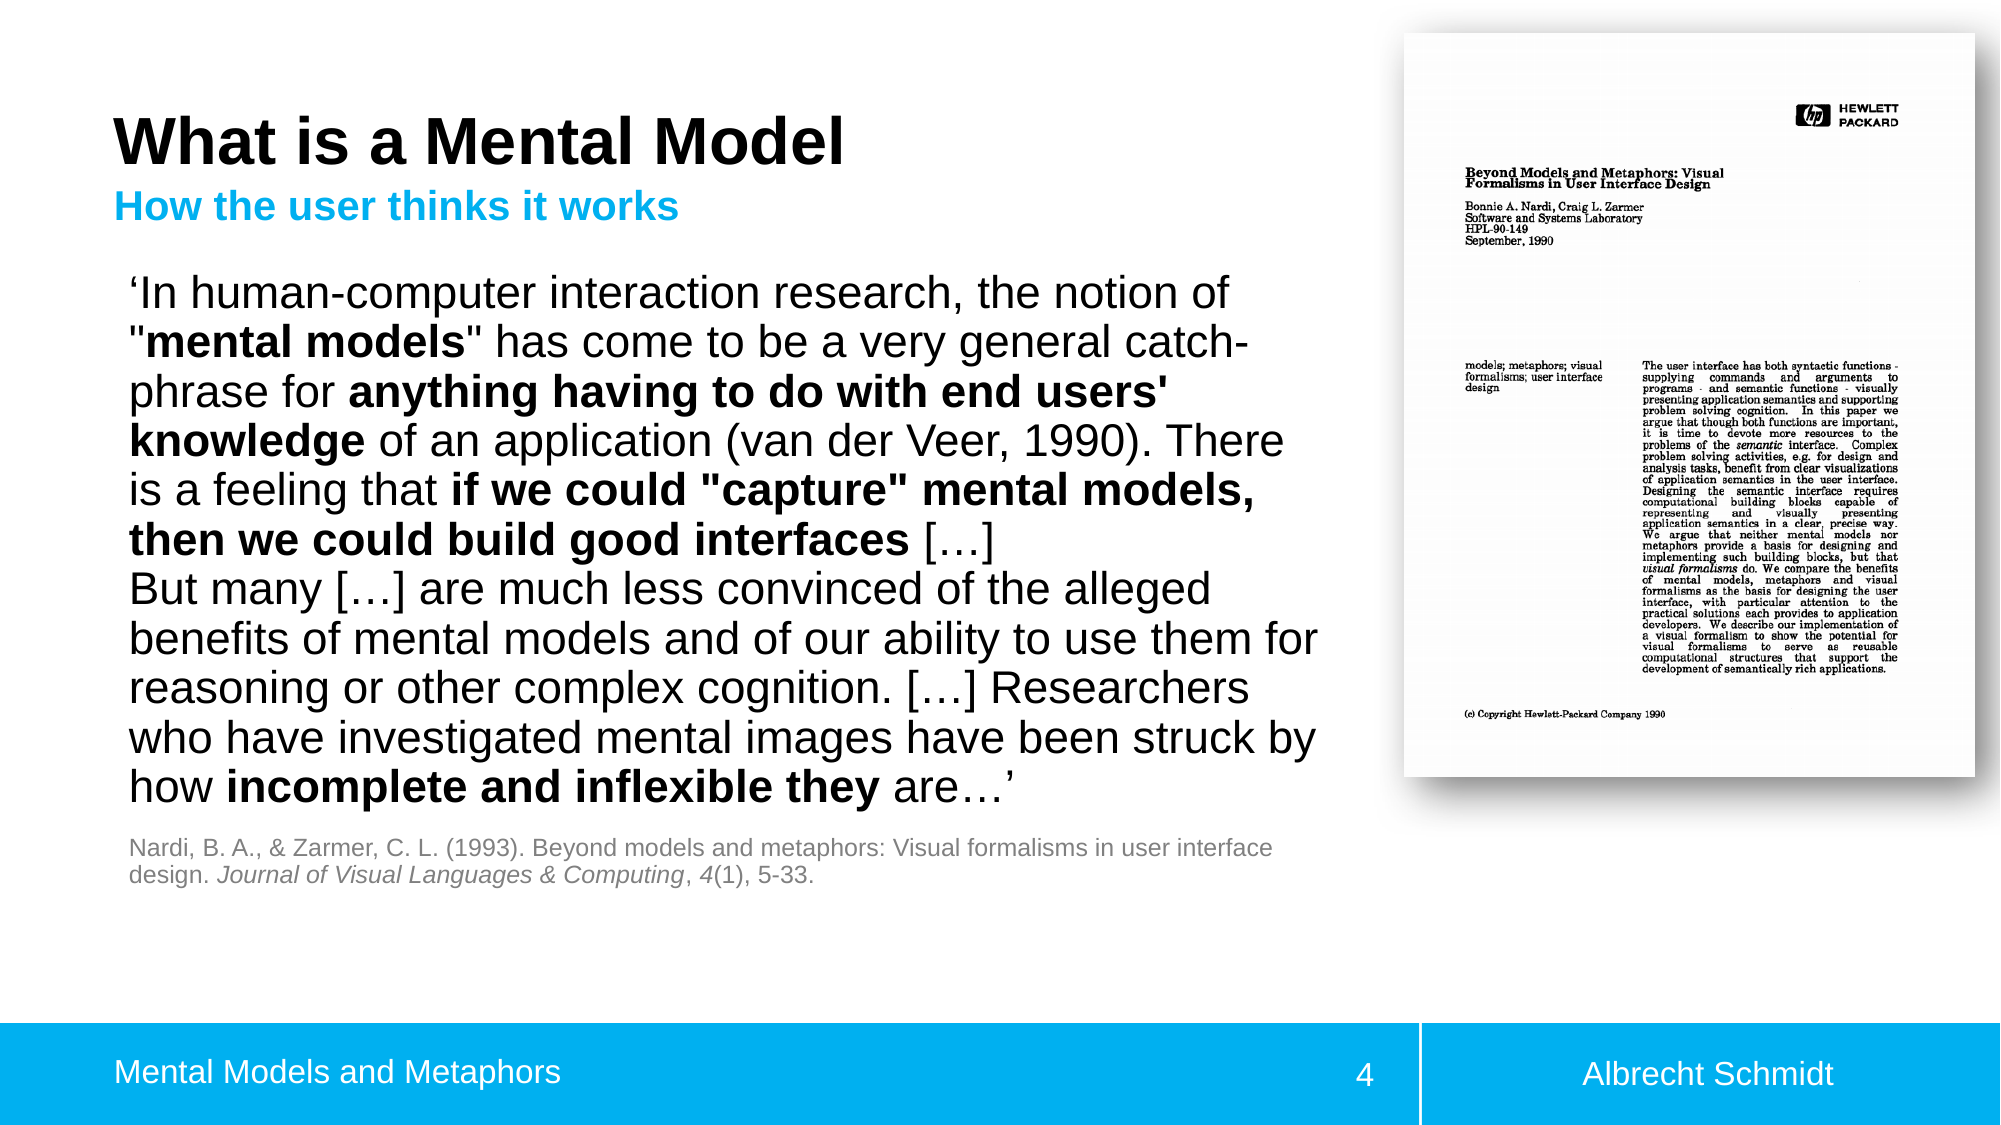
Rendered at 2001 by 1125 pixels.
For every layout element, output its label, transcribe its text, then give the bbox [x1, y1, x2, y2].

footer Albrecht Schmidt [1442, 1042, 1975, 1102]
list ‘In human-computer interaction research, the notion of "mental models" has come to be a very general catch-phrase for anything having to do with end users' knowledge of an application (van der Veer, 1990). There is a feeling that if we could "capture" mental models, then we could build good interfaces […] But many […] are much less convinced of the alleged benefits of mental models and of our ability to use them for reasoning or other complex cognition. […] Researchers who have investigated mental images have been struck by how incomplete and inflexible they are…’ Nardi, B. A., & Zarmer, C. L. (1993). Beyond models and metaphors: Visual formalisms in user interface design. Journal of Visual Languages & Computing, 4(1), 5-33. [114, 262, 1342, 1059]
list Mental Models and Metaphors [114, 1042, 1035, 1103]
slide_number 4 [1260, 1043, 1390, 1104]
title What is a Mental Model [114, 19, 1420, 178]
list How the user thinks it works [114, 178, 1386, 262]
picture [1404, 33, 1975, 777]
